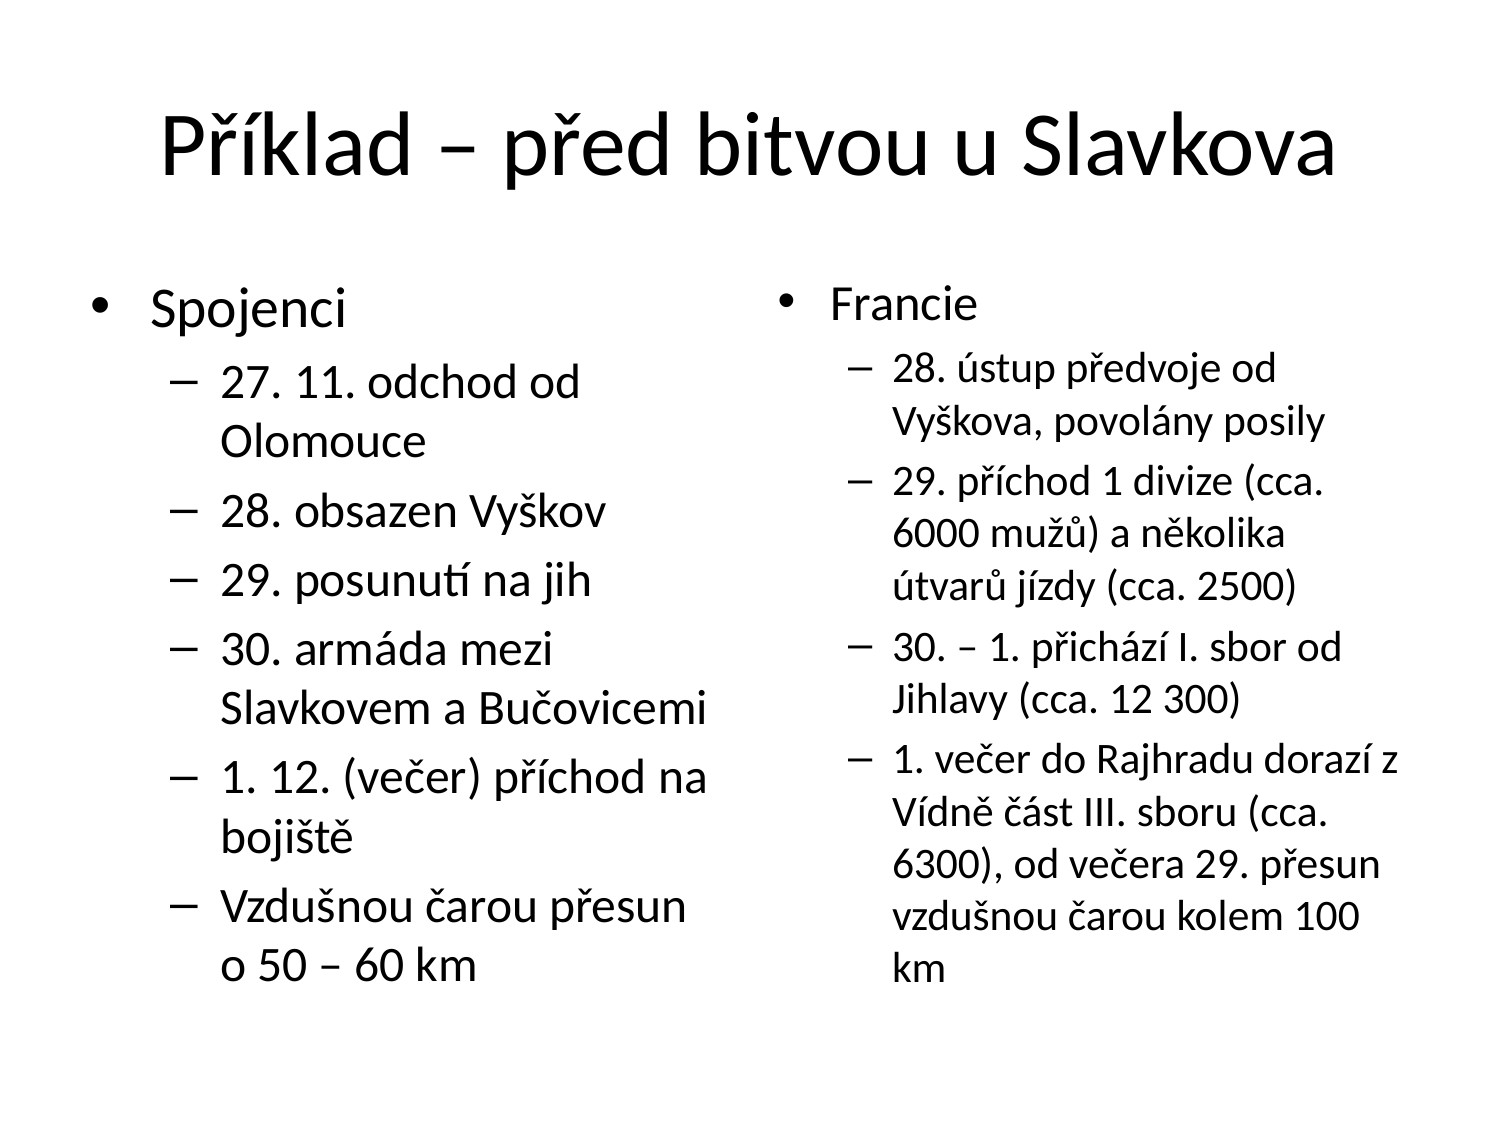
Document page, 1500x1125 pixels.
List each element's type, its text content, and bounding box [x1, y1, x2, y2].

list Francie 28. ústup předvoje od Vyškova, povolány posily 29. příchod 1 divize (cca. 6000 mužů) a několika útvarů jízdy (cca. 2500) 30. – 1. přichází I. sbor od Jihlavy (cca. 12 300) 1. večer do Rajhradu dorazí z Vídně část III. sboru (cca. 6300), od večera 29. přesun vzdušnou čarou kolem 100 km [762, 262, 1425, 1005]
list Spojenci 27. 11. odchod od Olomouce 28. obsazen Vyškov 29. posunutí na jih 30. armáda mezi Slavkovem a Bučovicemi 1. 12. (večer) příchod na bojiště Vzdušnou čarou přesun o 50 – 60 km [75, 262, 738, 1005]
title Příklad – před bitvou u Slavkova [75, 45, 1425, 233]
